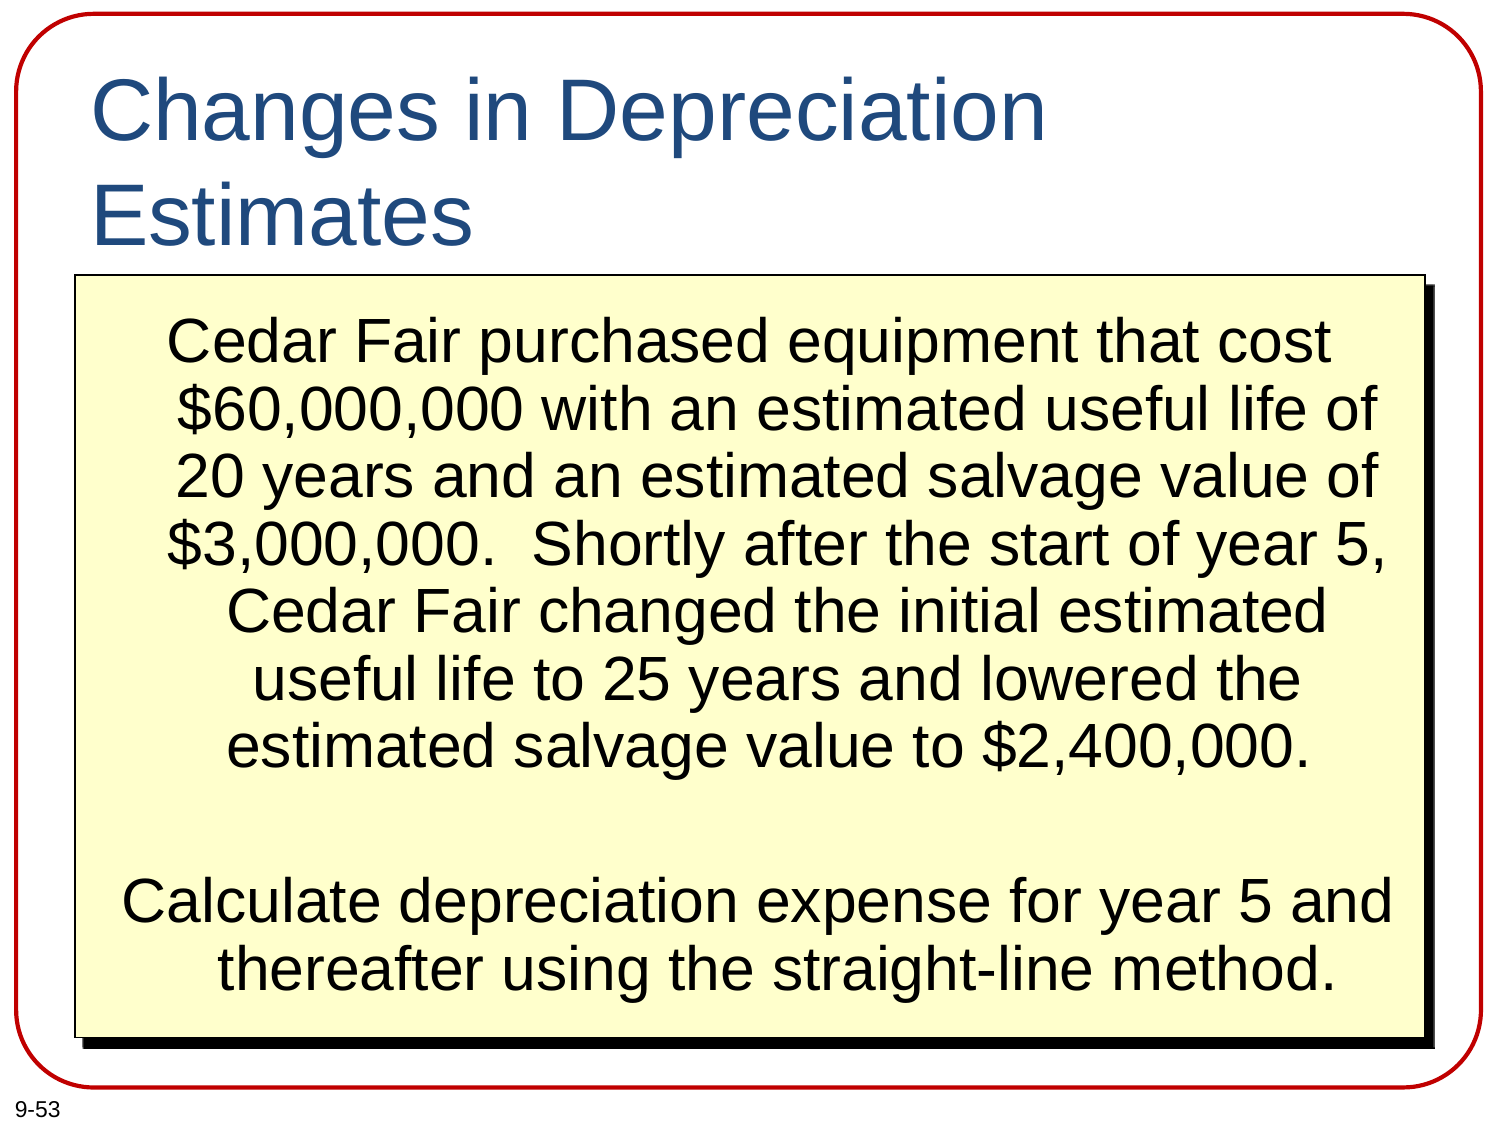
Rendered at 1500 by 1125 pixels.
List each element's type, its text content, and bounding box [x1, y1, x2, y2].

title Changes in Depreciation Estimates [74, 45, 1426, 233]
list Cedar Fair purchased equipment that cost $60,000,000 with an estimated useful life of 20 years and an estimated salvage value of $3,000,000. Shortly after the start of year 5, Cedar Fair changed the initial estimated useful life to 25 years and lowered the estimated salvage value to $2,400,000. Calculate depreciation expense for year 5 and thereafter using the straight-line method. [74, 274, 1426, 1038]
